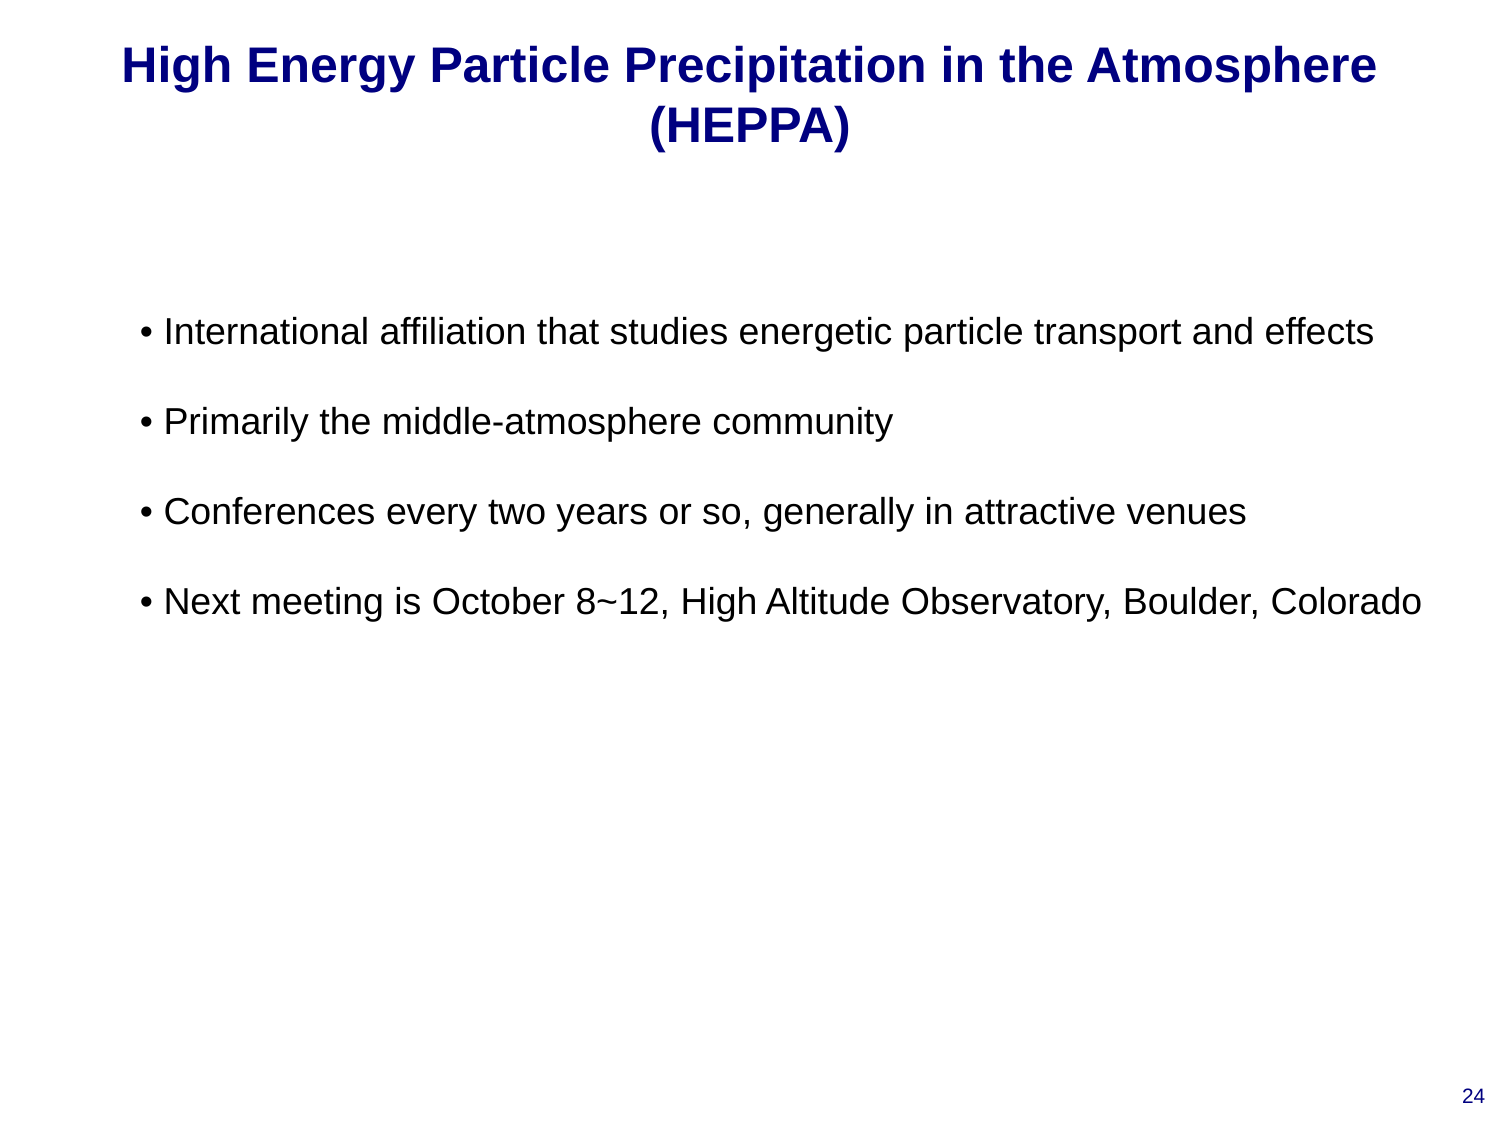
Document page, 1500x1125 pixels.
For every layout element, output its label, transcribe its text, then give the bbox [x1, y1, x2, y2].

text_box • International affiliation that studies energetic particle transport and effects • Primarily the middle-atmosphere community • Conferences every two years or so, generally in attractive venues • Next meeting is October 8~12, High Altitude Observatory, Boulder, Colorado [124, 299, 1475, 630]
slide_number 24 [1187, 1074, 1500, 1125]
title High Energy Particle Precipitation in the Atmosphere (HEPPA) [0, 24, 1500, 176]
